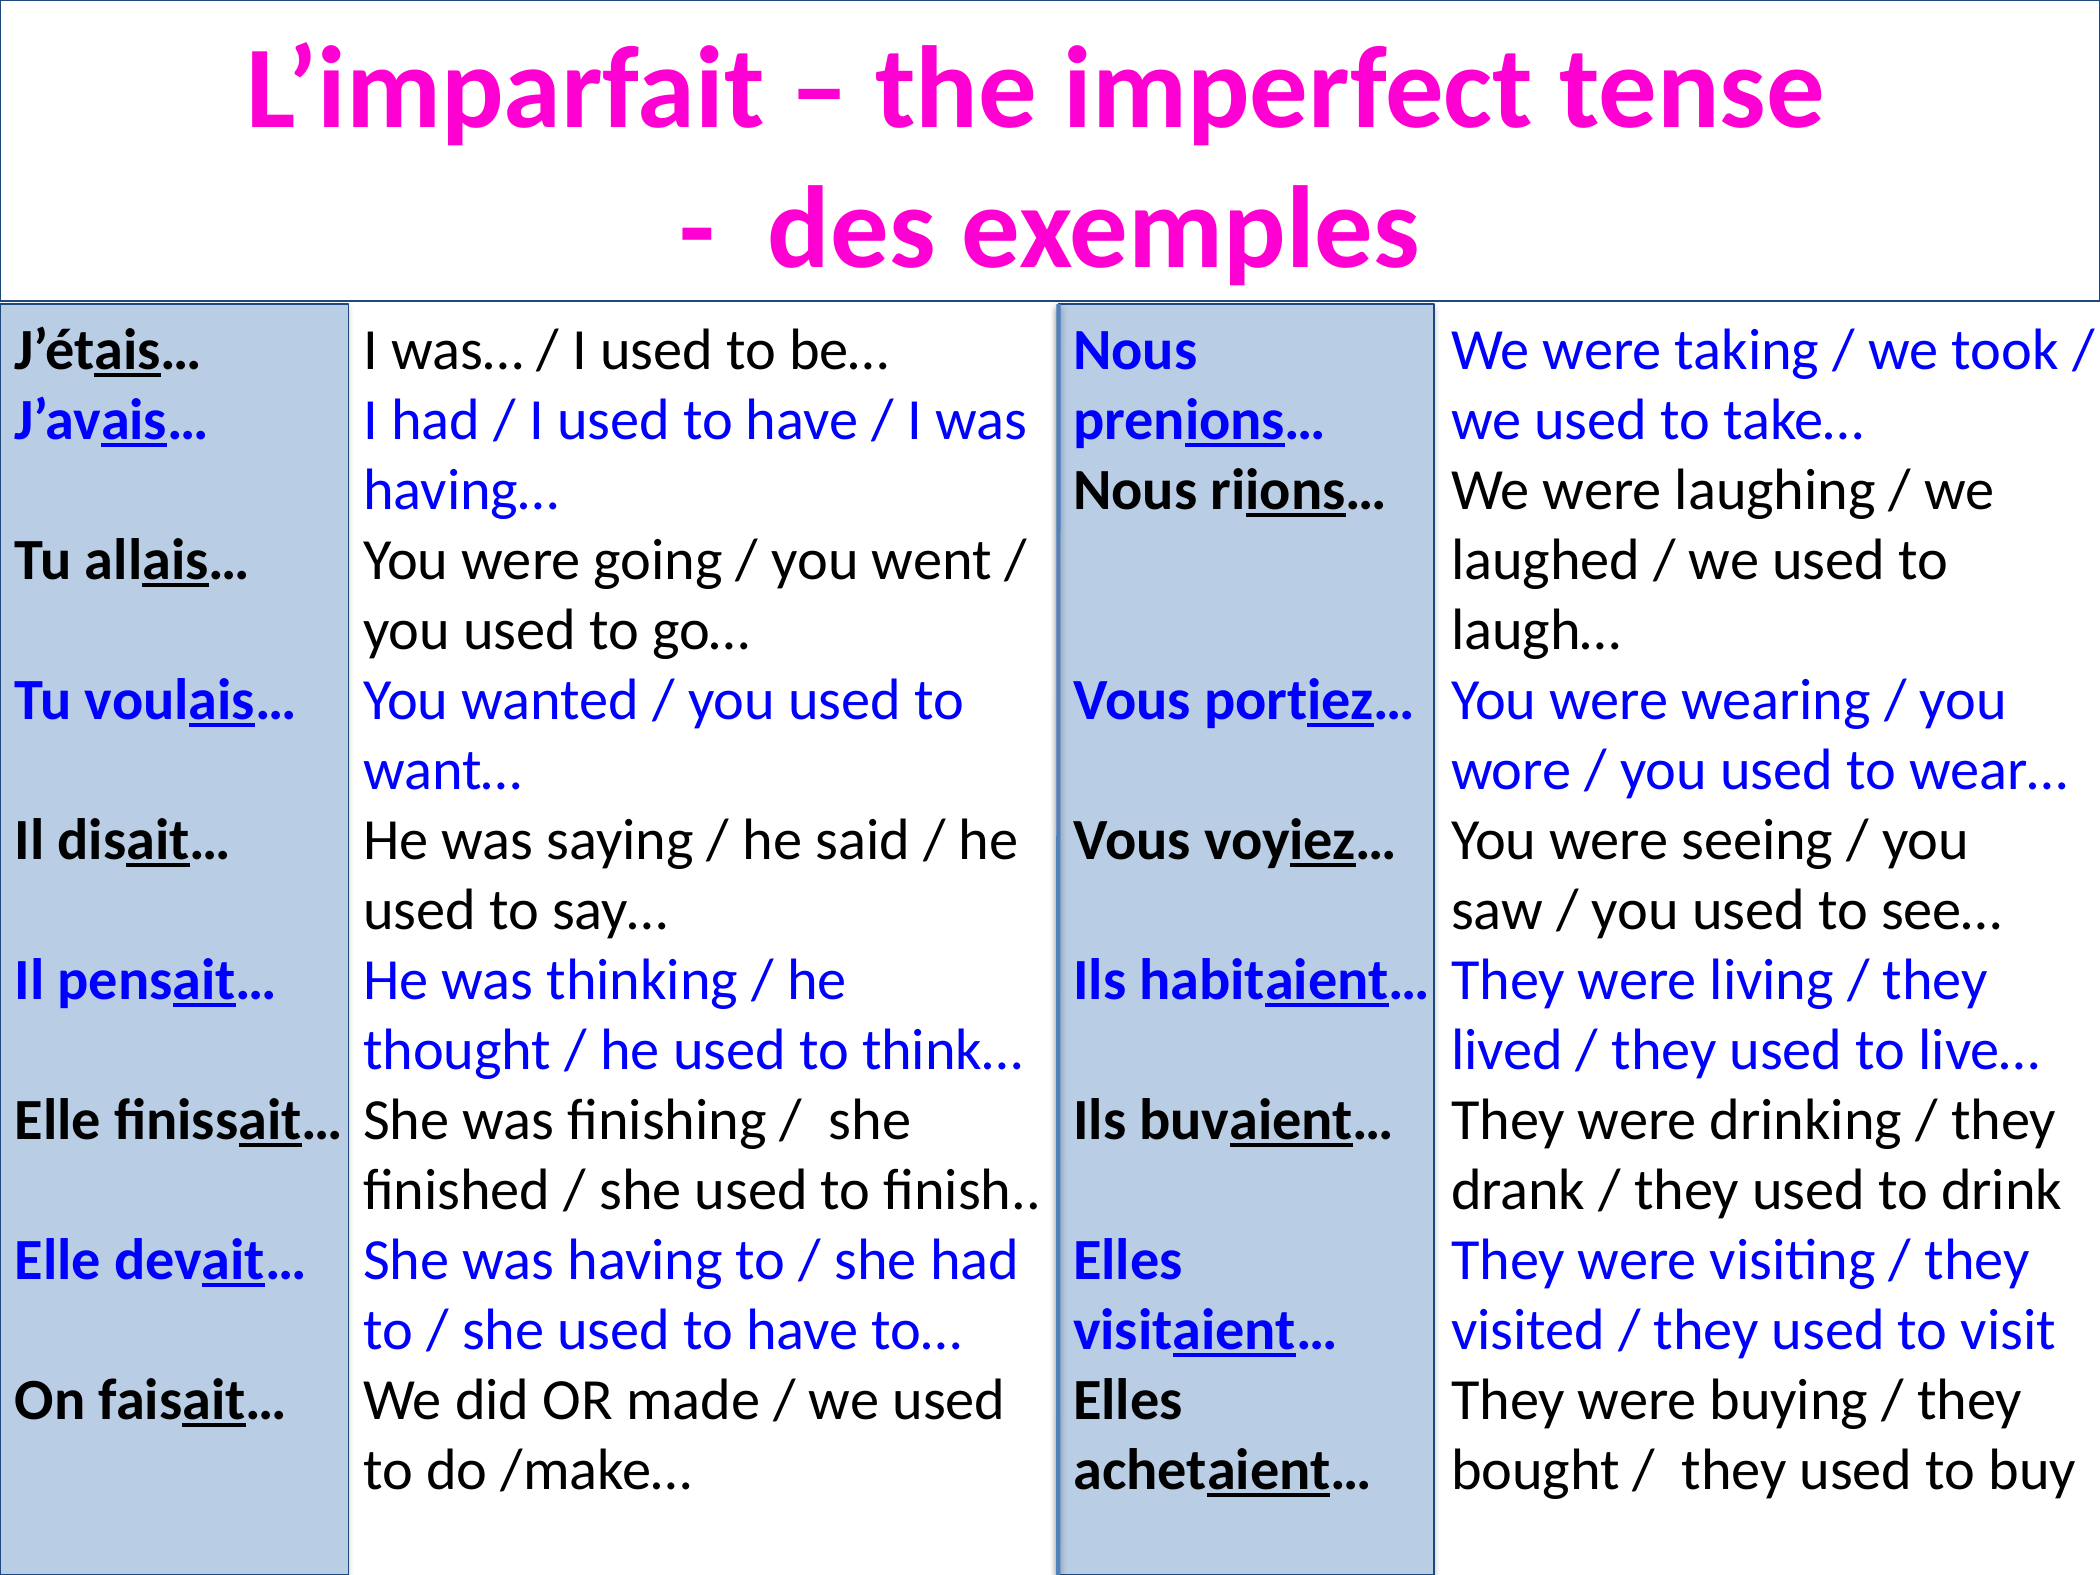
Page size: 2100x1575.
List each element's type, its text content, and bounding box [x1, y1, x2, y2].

text_box L’imparfait – the imperfect tense - des exemples [0, 0, 2100, 301]
text_box J’étais… J’avais… Tu allais… Tu voulais… Il disait… Il pensait… Elle finissait… Elle devait… On faisait… [0, 303, 348, 1575]
text_box Nous prenions… Nous riions… Vous portiez… Vous voyiez… Ils habitaient… Ils buvaient… Elles visitaient… Elles achetaient… [1059, 303, 1461, 937]
text_box We were taking / we took / we used to take… We were laughing / we laughed / we used to laugh… You were wearing / you wore / you used to wear… You were seeing / you saw / you used to see… They were living / they lived / they used to live… They were drinking / they drank / they used to drink They were visiting / they visited / they used to visit They were buying / they bought / they used to buy [1436, 304, 2100, 1575]
text_box Nous prenions… Nous riions… Vous portiez… Vous voyiez… Ils habitaient… Ils buvaient… Elles visitaient… Elles achetaient… [1065, 949, 1436, 1575]
text_box I was… / I used to be… I had / I used to have / I was having… You were going / you went / you used to go… You wanted / you used to want… He was saying / he said / he used to say… He was thinking / he thought / he used to think… She was finishing / she finished / she used to finish.. She was having to / she had to / she used to have to… We did OR made / we used to do /make… [348, 303, 1059, 1575]
